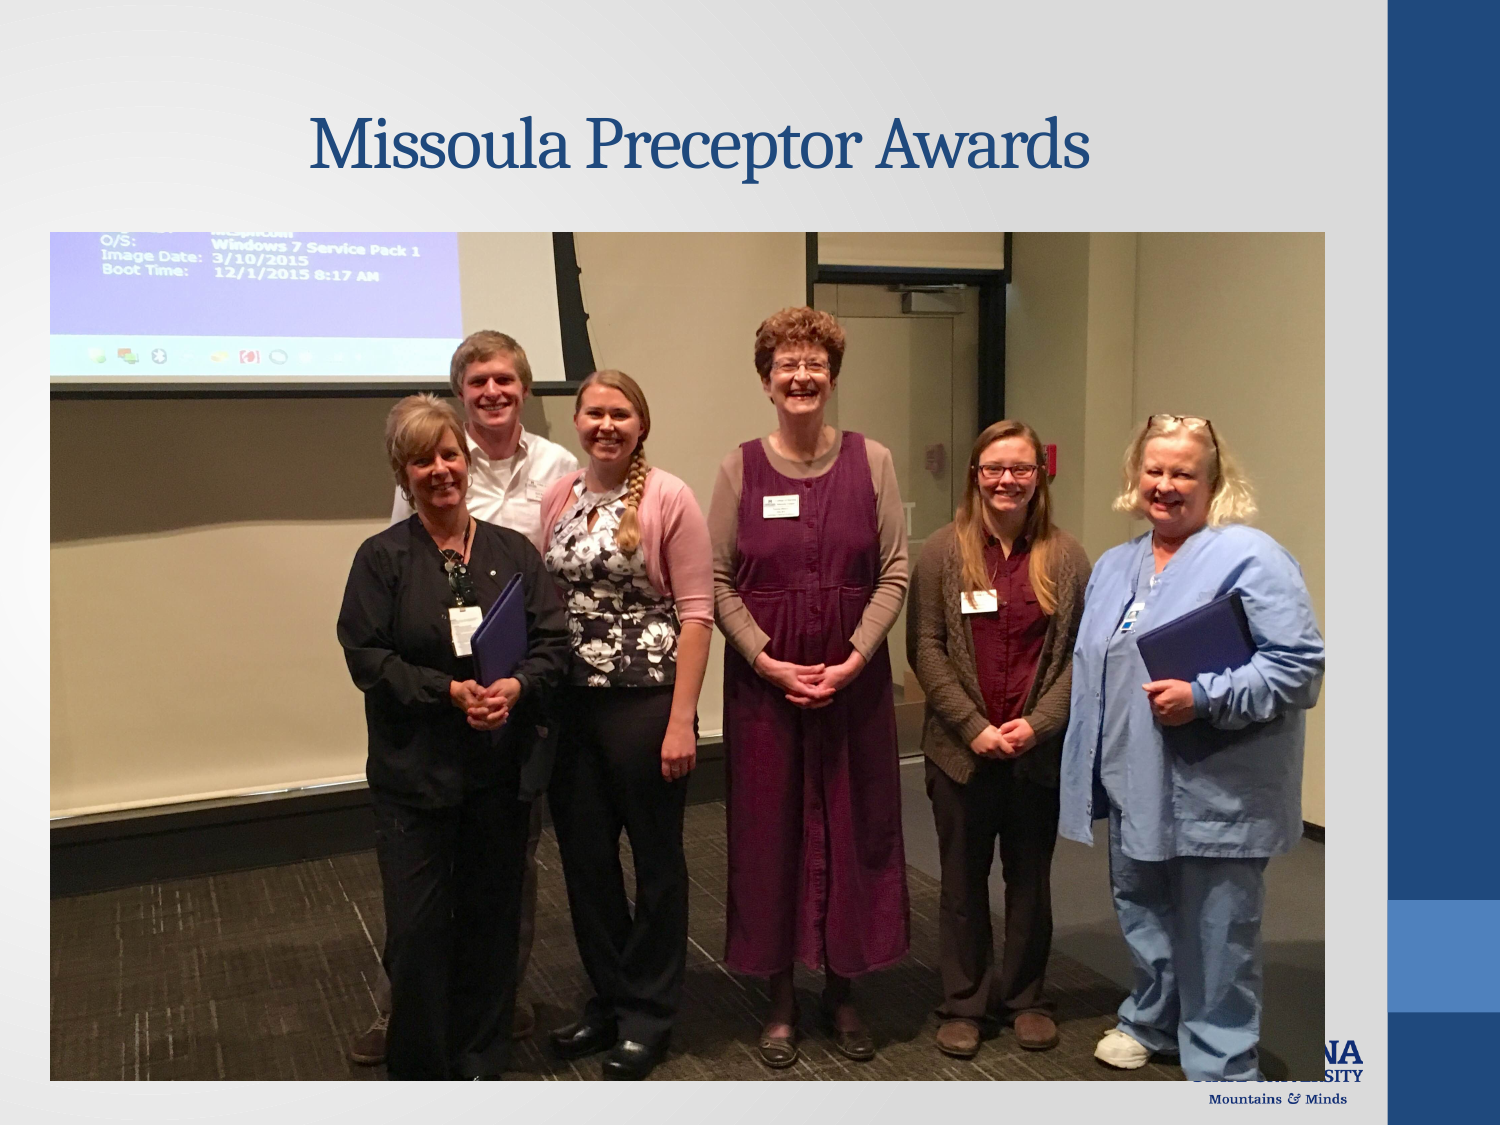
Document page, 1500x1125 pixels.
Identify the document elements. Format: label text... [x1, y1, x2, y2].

picture [49, 231, 1363, 1104]
title Missoula Preceptor Awards [75, 45, 1325, 225]
